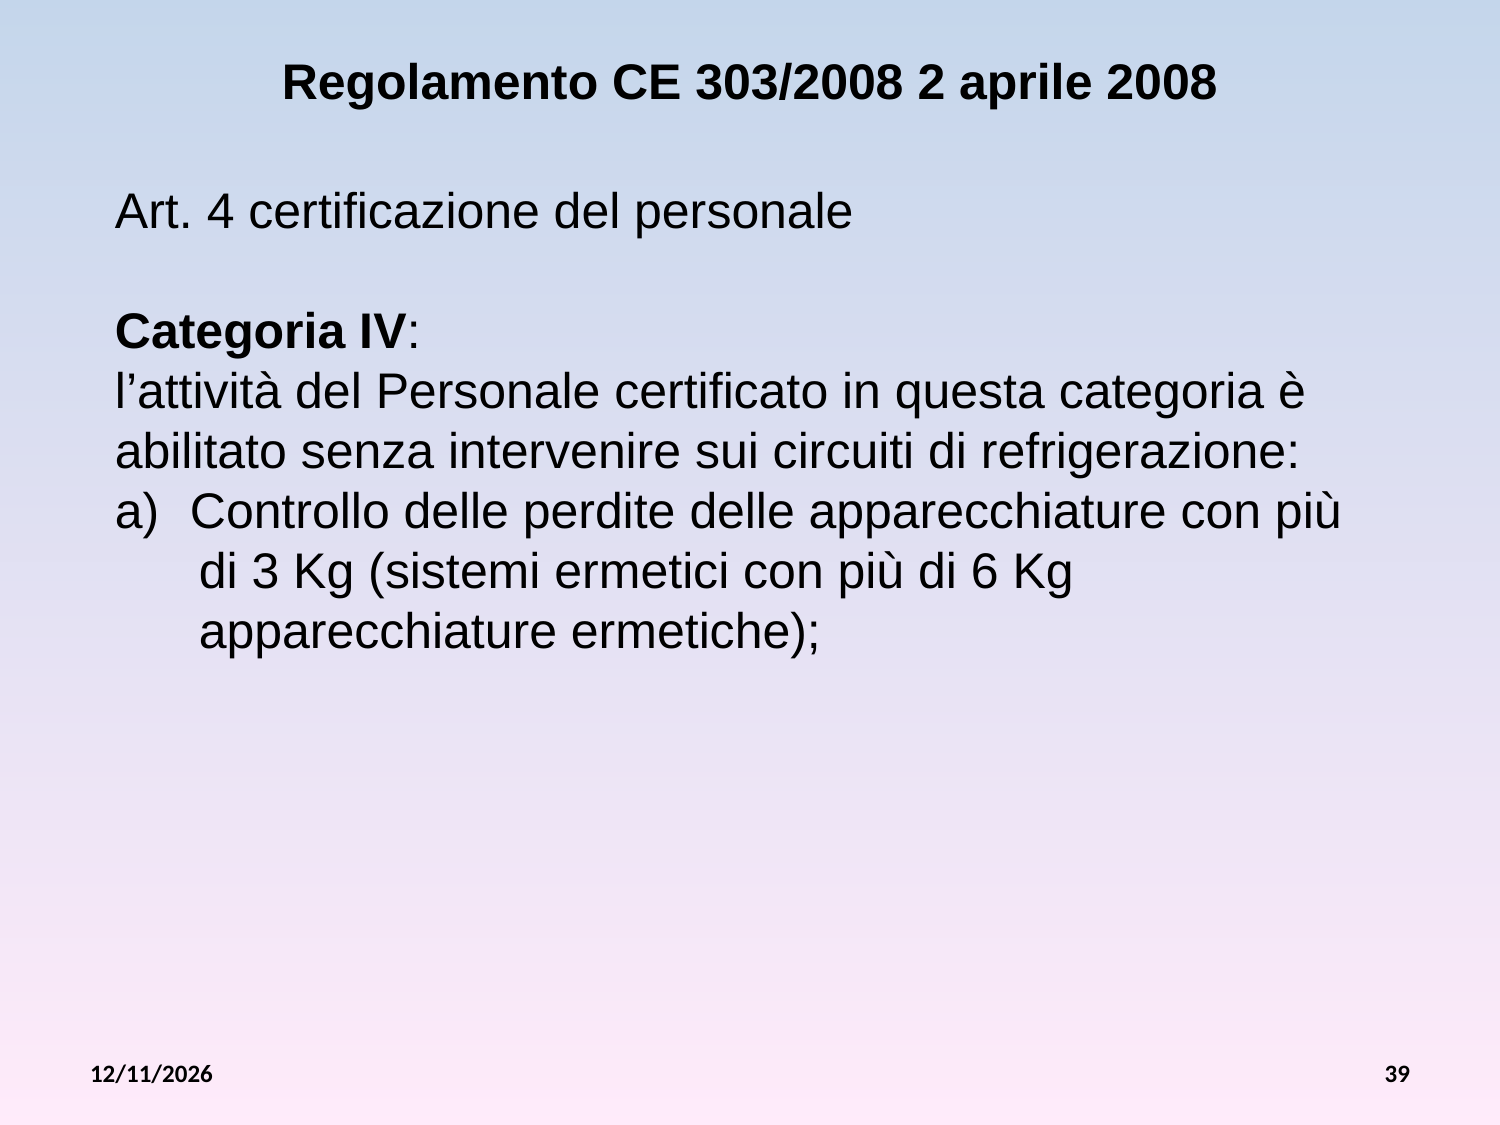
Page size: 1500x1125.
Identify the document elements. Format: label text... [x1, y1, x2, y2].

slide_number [75, 1042, 425, 1103]
text_box Art. 4 certificazione del personale Categoria IV: l’attività del Personale certificato in questa categoria è abilitato senza intervenire sui circuiti di refrigerazione: Controllo delle perdite delle apparecchiature con più di 3 Kg (sistemi ermetici con più di 6 Kg apparecchiature ermetiche); [100, 171, 1424, 667]
slide_number 39 [1074, 1042, 1425, 1103]
text_box Regolamento CE 303/2008 2 aprile 2008 [0, 42, 1500, 118]
